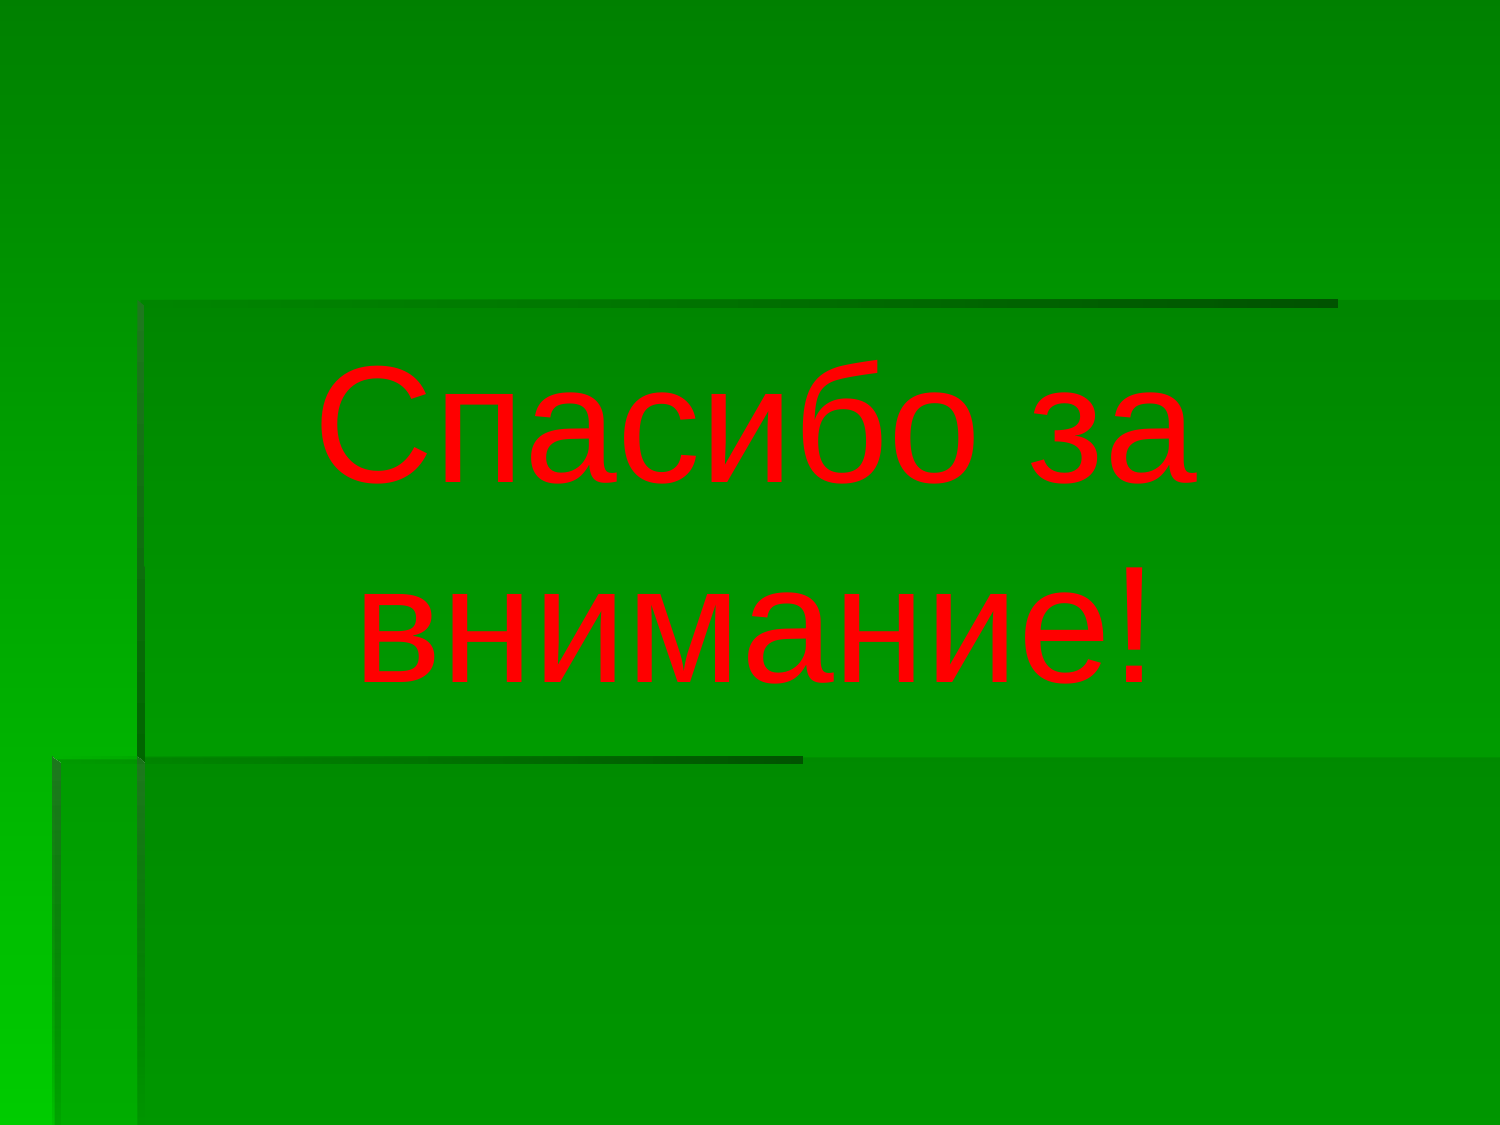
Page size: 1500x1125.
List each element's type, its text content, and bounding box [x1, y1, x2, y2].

list Спасибо за внимание! [118, 476, 1394, 724]
